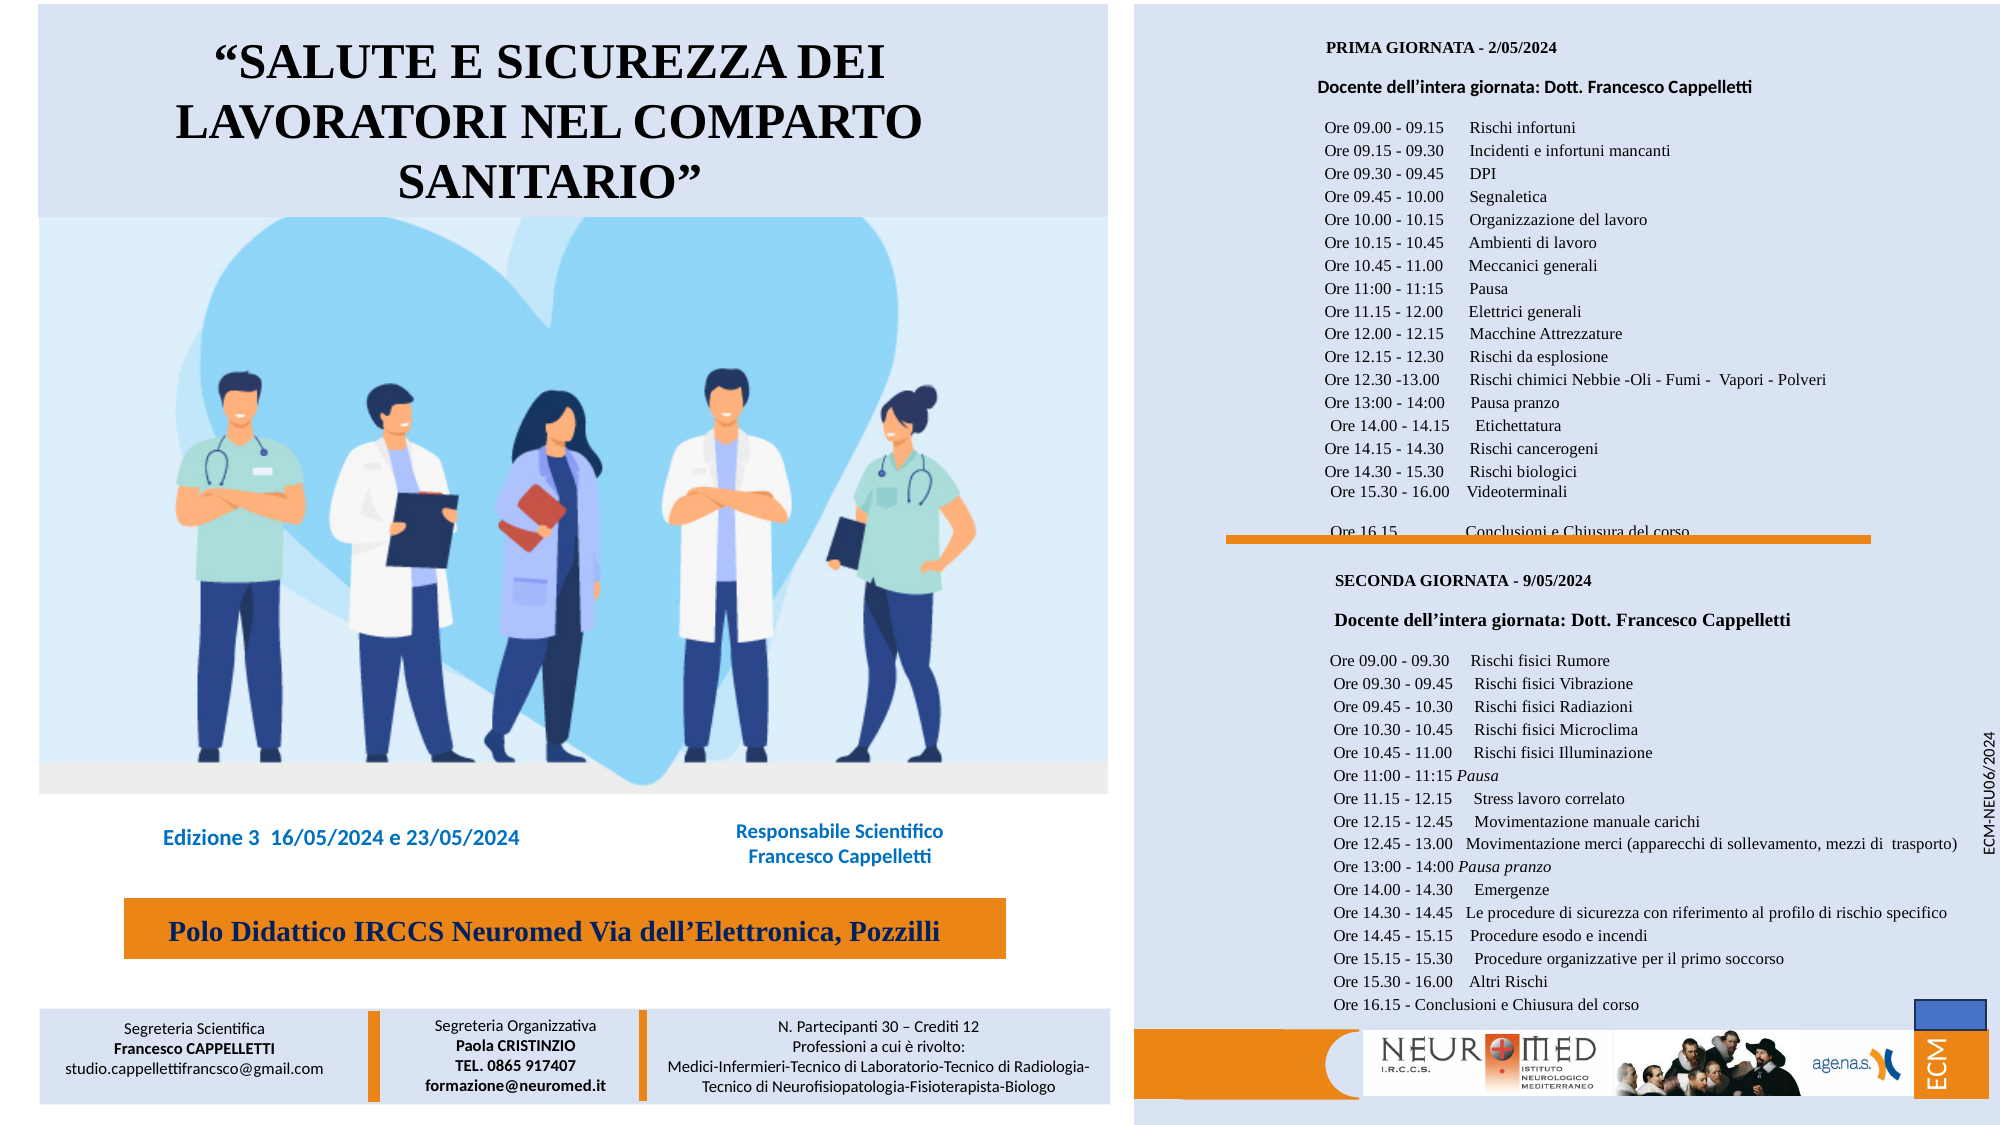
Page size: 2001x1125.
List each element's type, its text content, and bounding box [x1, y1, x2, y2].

text_box [368, 1011, 376, 1102]
text_box Segreteria Scientifica Francesco CAPPELLETTI studio.cappellettifrancsco@gmail.com [41, 1010, 348, 1105]
text_box [39, 1008, 1111, 1105]
text_box [1960, 1029, 1989, 1099]
text_box [1226, 535, 1871, 544]
text_box [1960, 999, 1987, 1031]
text_box [376, 1011, 380, 1102]
text_box [1179, 1029, 1360, 1100]
text_box PRIMA GIORNATA - 2/05/2024 Docente dell’intera giornata: Dott. Francesco Cappelletti Ore 09.00 - 09.15 Rischi infortuni Ore 09.15 - 09.30 Incidenti e infortuni mancanti Ore 09.30 - 09.45 DPI Ore 09.45 - 10.00 Segnaletica Ore 10.00 - 10.15 Organizzazione del lavoro Ore 10.15 - 10.45 Ambienti di lavoro Ore 10.45 - 11.00 Meccanici generali Ore 11:00 - 11:15 Pausa Ore 11.15 - 12.00 Elettrici generali Ore 12.00 - 12.15 Macchine Attrezzature Ore 12.15 - 12.30 Rischi da esplosione Ore 12.30 -13.00 Rischi chimici Nebbie -Oli - Fumi - Vapori - Polveri Ore 13:00 - 14:00 Pausa pranzo Ore 14.00 - 14.15 Etichettatura Ore 14.15 - 14.30 Rischi cancerogeni Ore 14.30 - 15.30 Rischi biologici Ore 15.30 - 16.00 Videoterminali Ore 16.15 Conclusioni e Chiusura del corso [1234, 28, 1898, 564]
text_box Responsabile Scientifico Francesco Cappelletti [693, 810, 987, 876]
picture [1363, 1030, 1914, 1096]
text_box “SALUTE E SICUREZZA DEI LAVORATORI NEL COMPARTO SANITARIO” [47, 21, 1052, 216]
text_box N. Partecipanti 30 – Crediti 12 Professioni a cui è rivolto: Medici-Infermieri-Tecnico di Laboratorio-Tecnico di Radiologia-Tecnico di Neurofisiopatologia-Fisioterapista-Biologo [649, 1008, 1109, 1104]
text_box SECONDA GIORNATA - 9/05/2024 Docente dell’intera giornata: Dott. Francesco Cappelletti Ore 09.00 - 09.30 Rischi fisici Rumore Ore 09.30 - 09.45 Rischi fisici Vibrazione Ore 09.45 - 10.30 Rischi fisici Radiazioni Ore 10.30 - 10.45 Rischi fisici Microclima Ore 10.45 - 11.00 Rischi fisici Illuminazione Ore 11:00 - 11:15 Pausa Ore 11.15 - 12.15 Stress lavoro correlato Ore 12.15 - 12.45 Movimentazione manuale carichi Ore 12.45 - 13.00 Movimentazione merci (apparecchi di sollevamento, mezzi di trasporto) Ore 13:00 - 14:00 Pausa pranzo Ore 14.00 - 14.30 Emergenze Ore 14.30 - 14.45 Le procedure di sicurezza con riferimento al profilo di rischio specifico Ore 14.45 - 15.15 Procedure esodo e incendi Ore 15.15 - 15.30 Procedure organizzative per il primo soccorso Ore 15.30 - 16.00 Altri Rischi Ore 16.15 - Conclusioni e Chiusura del corso [1243, 561, 1980, 1022]
picture [39, 216, 1108, 794]
text_box [1134, 1029, 1284, 1099]
text_box [124, 898, 1006, 904]
text_box Segreteria Organizzativa Paola CRISTINZIO TEL. 0865 917407 formazione@neuromed.it [362, 1007, 670, 1103]
text_box Polo Didattico IRCCS Neuromed Via dell’Elettronica, Pozzilli [55, 904, 1061, 955]
text_box [1134, 4, 2000, 1125]
text_box [639, 1010, 647, 1101]
text_box Edizione 3 16/05/2024 e 23/05/2024 [148, 815, 604, 858]
text_box [124, 955, 1006, 959]
text_box ECM [1909, 973, 1960, 1107]
text_box ECM-NEU06/2024 [1970, 593, 2000, 871]
text_box [38, 4, 1108, 217]
